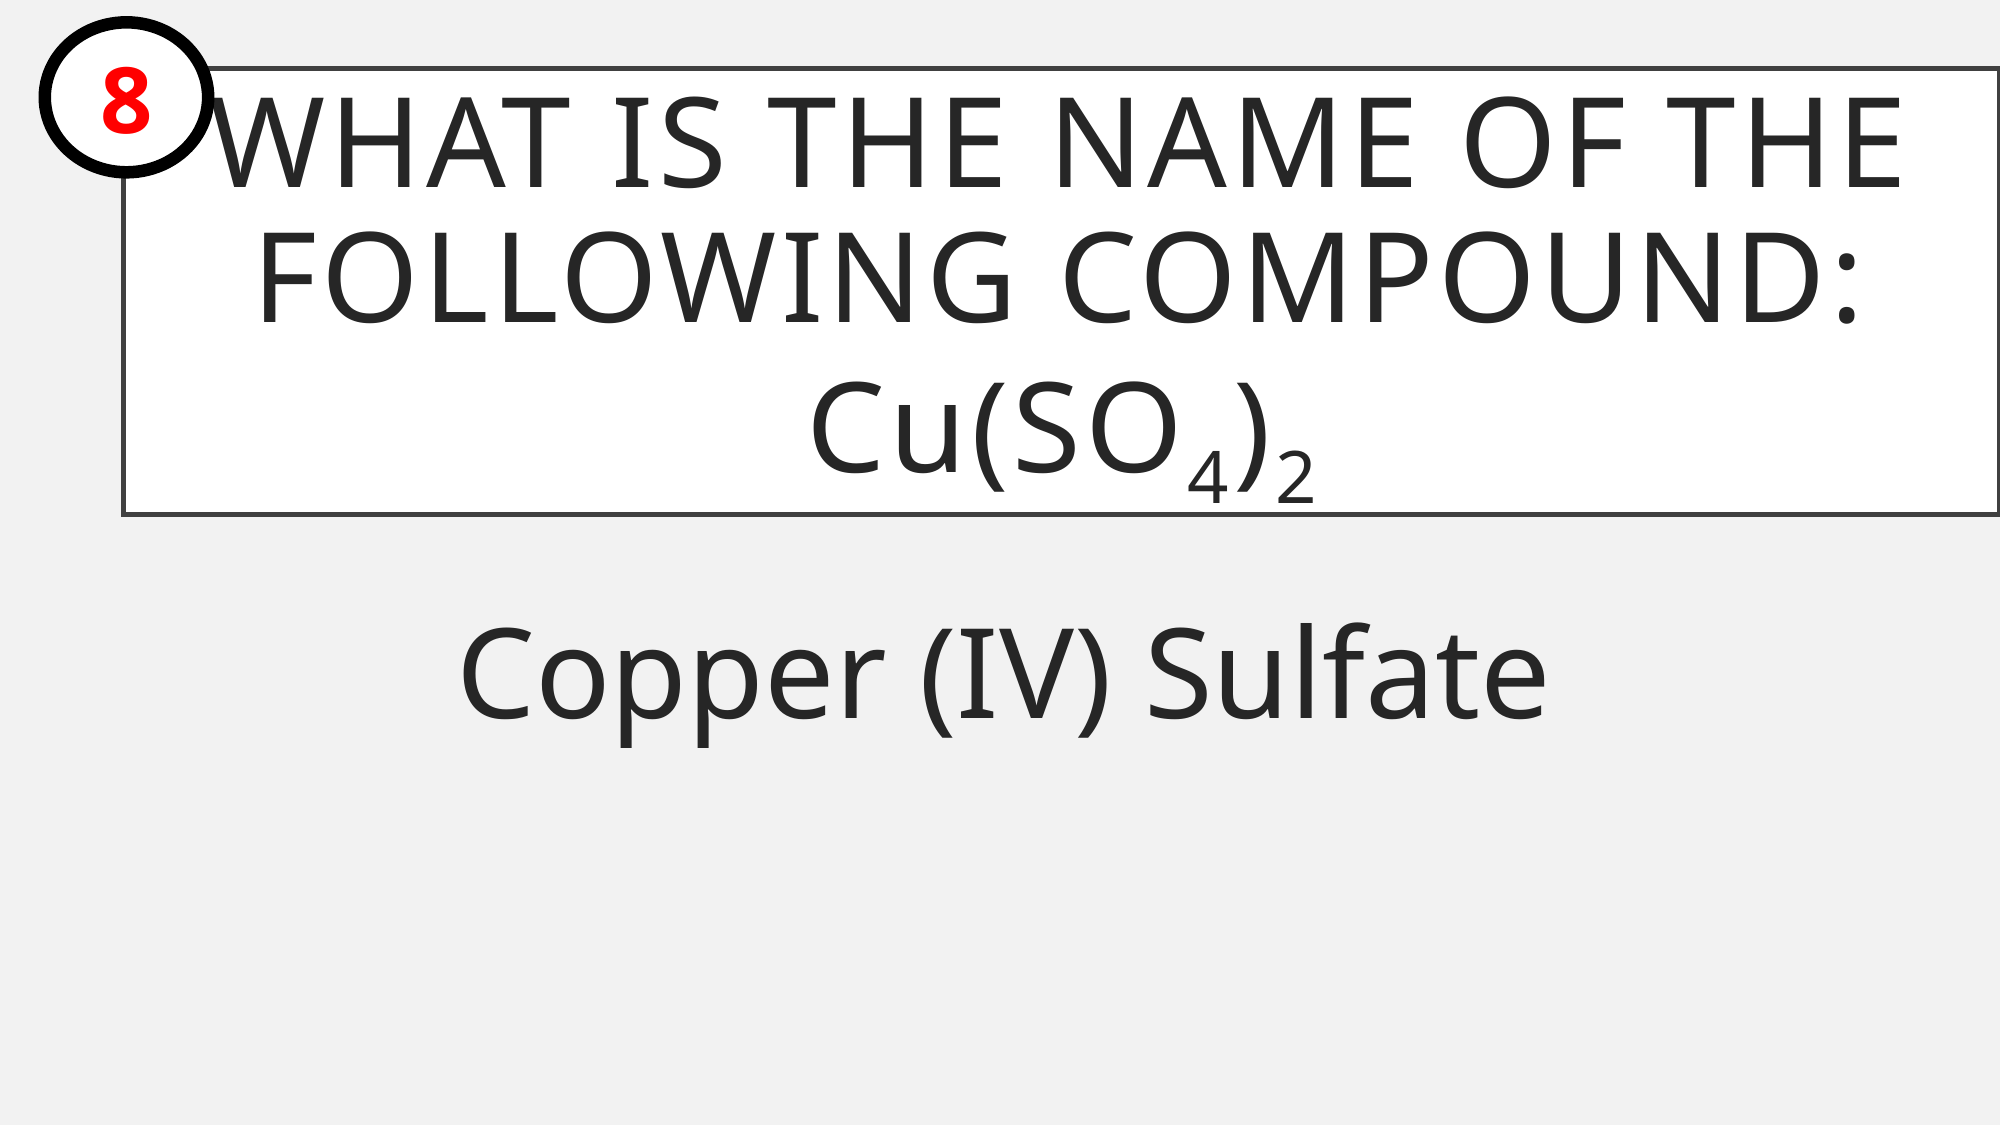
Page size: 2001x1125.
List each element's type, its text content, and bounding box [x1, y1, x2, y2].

title What is the name of the following compound: Cu(SO4)2 [121, 66, 2000, 517]
list Copper (IV) Sulfate [271, 586, 1737, 1014]
text_box 8 [43, 21, 210, 174]
